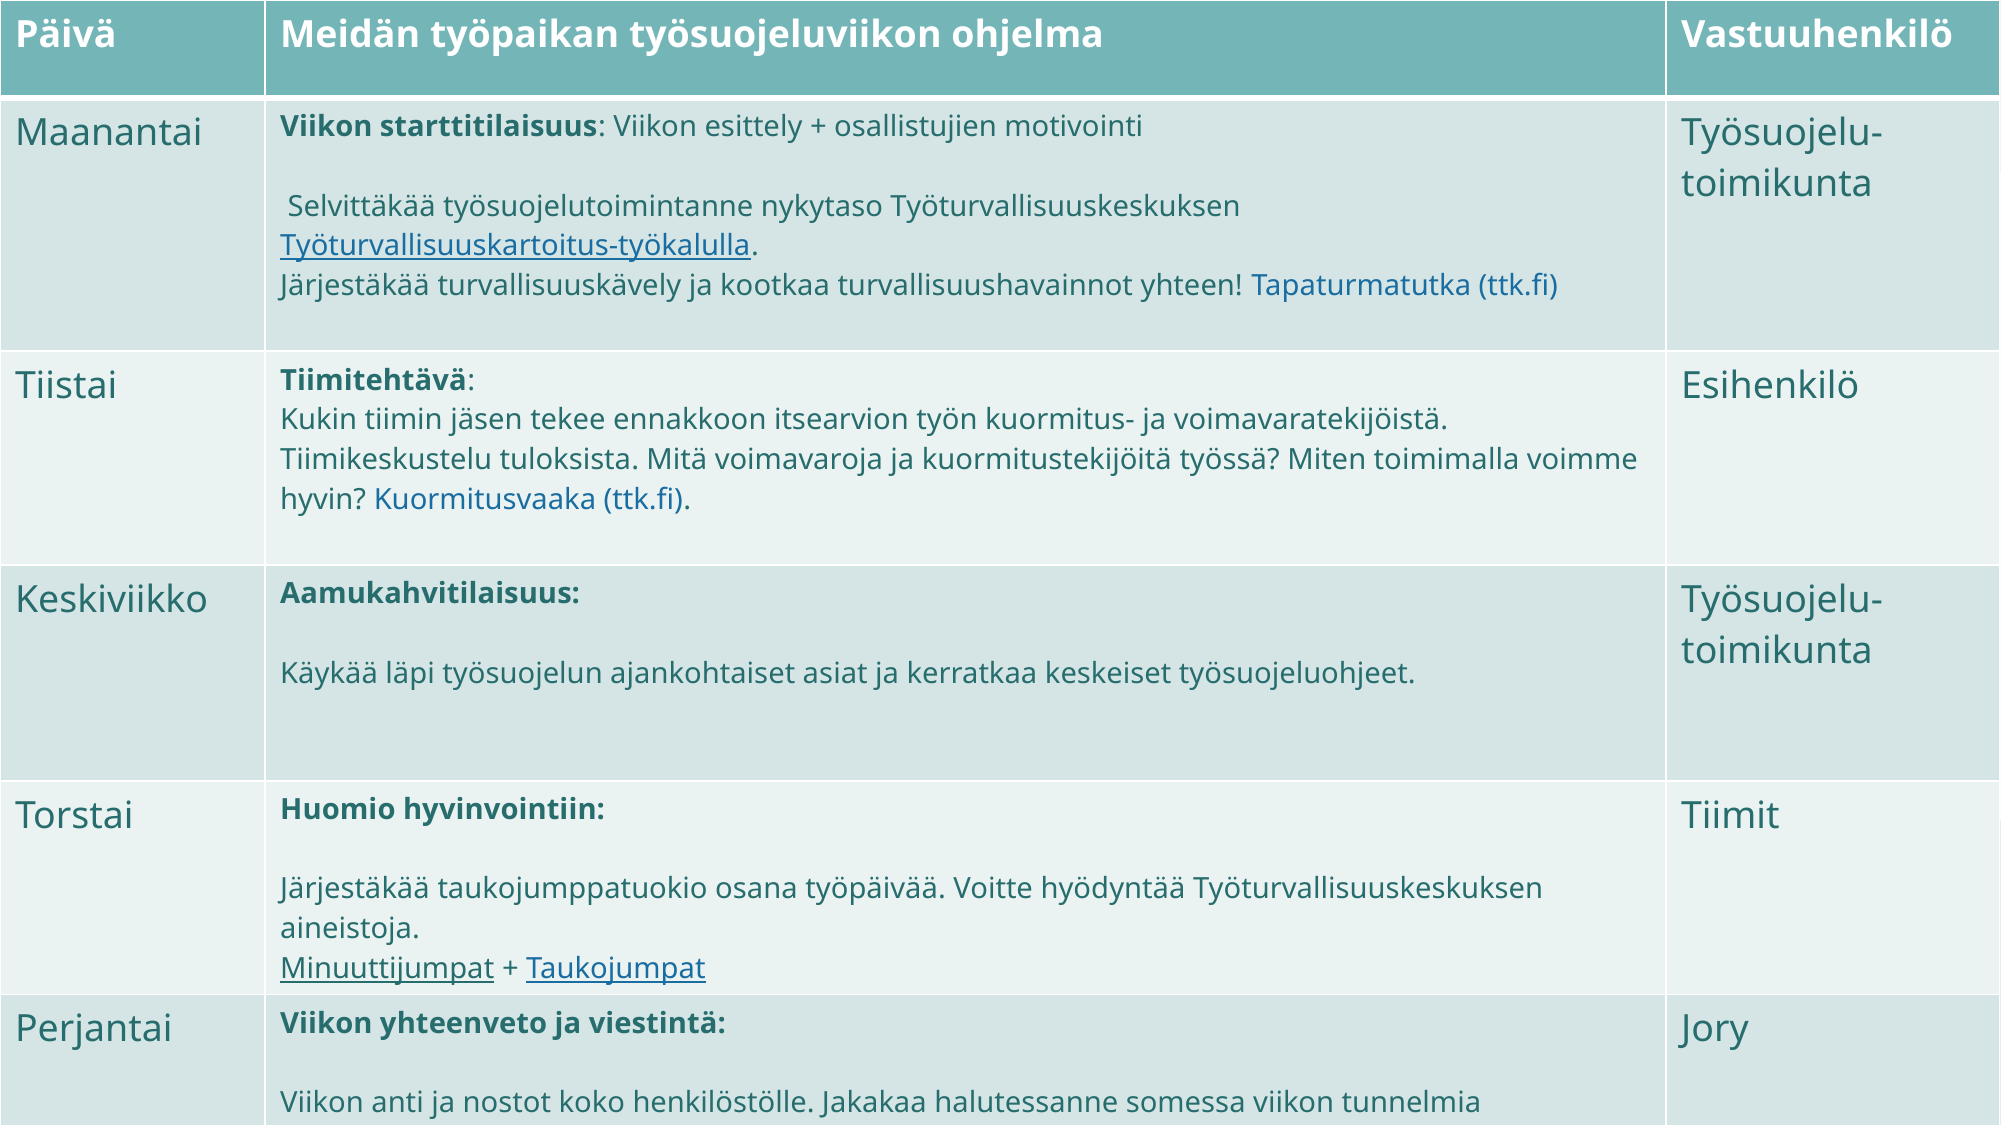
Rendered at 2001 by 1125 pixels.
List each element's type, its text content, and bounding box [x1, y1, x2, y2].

table_cell Työsuojelu- toimikunta [1667, 566, 1999, 780]
table_cell Viikon yhteenveto ja viestintä: Viikon anti ja nostot koko henkilöstölle. Jakakaa halutessanne somessa viikon tunnelmia (#työsuojeluviikko). Keskustelkaa viikon kokemuksista ja asettakaa tavoitteita tulevaisuuteen: Miten aiotte kehittää työsuojelutoimintaanne? [266, 995, 1665, 1125]
table_cell Keskiviikko [1, 566, 264, 780]
table_cell Jory [1667, 995, 1999, 1125]
table_cell Perjantai [1, 995, 264, 1125]
table_header Vastuuhenkilö [1667, 1, 1999, 95]
table_header Päivä [1, 1, 264, 95]
table_cell Esihenkilö [1667, 352, 1999, 564]
table_cell Maanantai [1, 101, 264, 350]
table_cell Aamukahvitilaisuus: Käykää läpi työsuojelun ajankohtaiset asiat ja kerratkaa keskeiset työsuojeluohjeet. [266, 566, 1665, 780]
table_cell Tiimit [1667, 782, 1999, 994]
table_cell Torstai [1, 782, 264, 994]
table_cell Viikon starttitilaisuus: Viikon esittely + osallistujien motivointi Selvittäkää työsuojelutoimintanne nykytaso Työturvallisuuskeskuksen Työturvallisuuskartoitus-työkalulla. Järjestäkää turvallisuuskävely ja kootkaa turvallisuushavainnot yhteen! Tapaturmatutka (ttk.fi) [266, 101, 1665, 350]
table_cell Tiistai [1, 352, 264, 564]
table_cell Huomio hyvinvointiin: Järjestäkää taukojumppatuokio osana työpäivää. Voitte hyödyntää Työturvallisuuskeskuksen aineistoja. Minuuttijumpat + Taukojumpat [266, 782, 1665, 994]
table_cell Työsuojelu- toimikunta [1667, 101, 1999, 350]
table_header Meidän työpaikan työsuojeluviikon ohjelma [266, 1, 1665, 95]
table_cell Tiimitehtävä: Kukin tiimin jäsen tekee ennakkoon itsearvion työn kuormitus- ja voimavaratekijöistä. Tiimikeskustelu tuloksista. Mitä voimavaroja ja kuormitustekijöitä työssä? Miten toimimalla voimme hyvin? Kuormitusvaaka (ttk.fi). [266, 352, 1665, 564]
